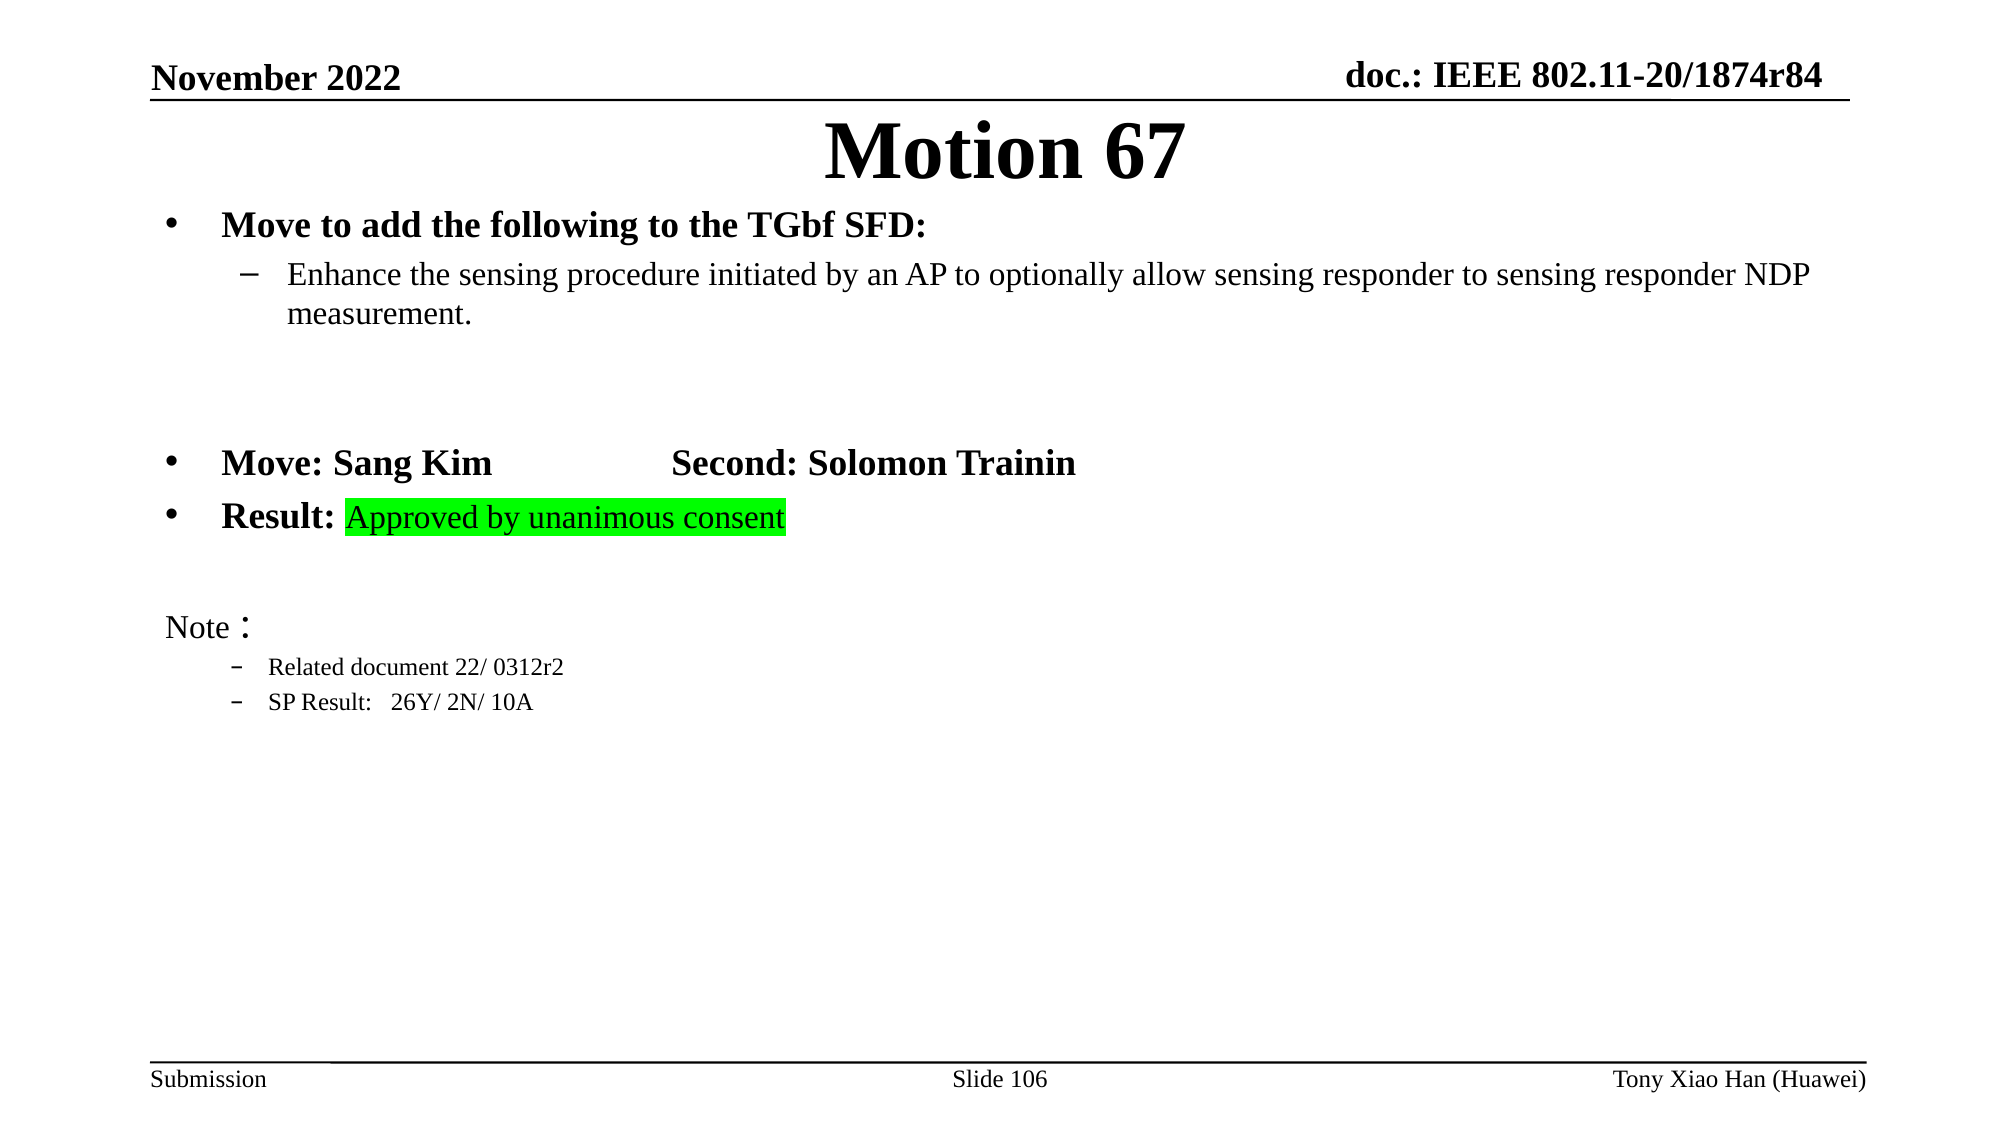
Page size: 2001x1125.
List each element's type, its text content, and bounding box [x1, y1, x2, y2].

text_box Move to add the following to the TGbf SFD: Enhance the sensing procedure initiated by an AP to optionally allow sensing responder to sensing responder NDP measurement. Move: Sang Kim Second: Solomon Trainin Result: Approved by unanimous consent Note： Related document 22/ 0312r2 SP Result: 26Y/ 2N/ 10A [150, 162, 1850, 875]
text_box Motion 67 [368, 87, 1644, 162]
